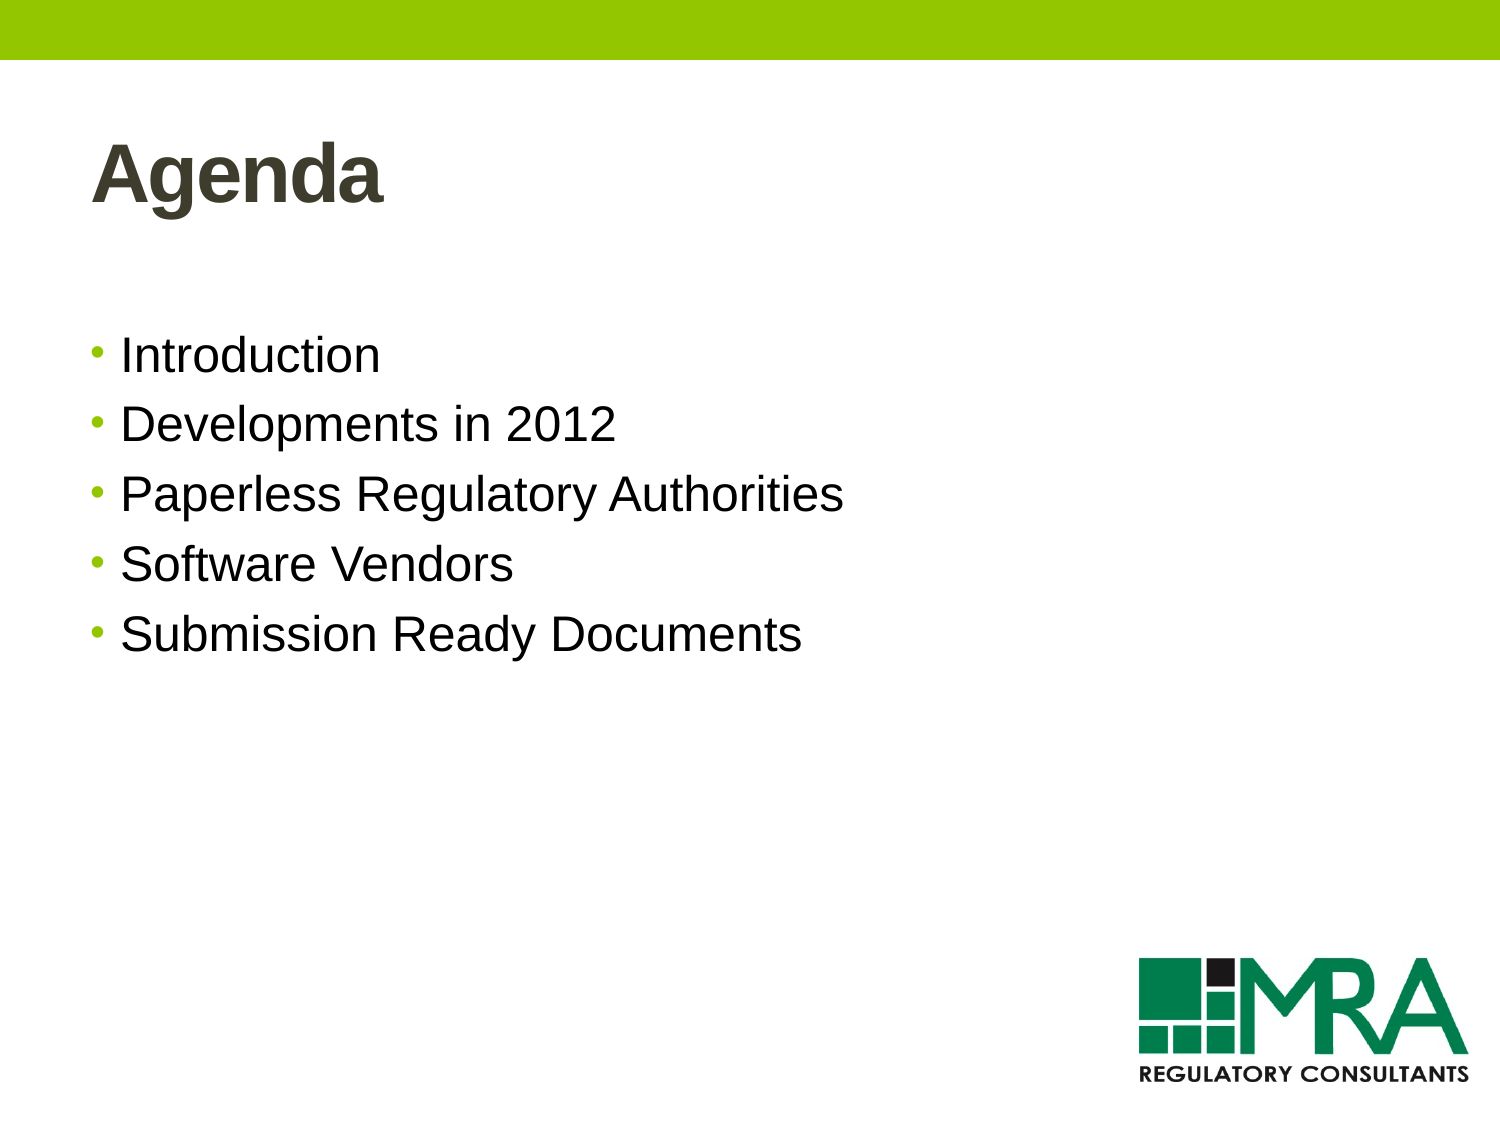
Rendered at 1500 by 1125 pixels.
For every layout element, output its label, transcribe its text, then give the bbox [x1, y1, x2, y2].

title Agenda [75, 87, 1425, 250]
list Introduction Developments in 2012 Paperless Regulatory Authorities Software Vendors Submission Ready Documents [75, 314, 1425, 693]
picture [1139, 957, 1469, 1082]
